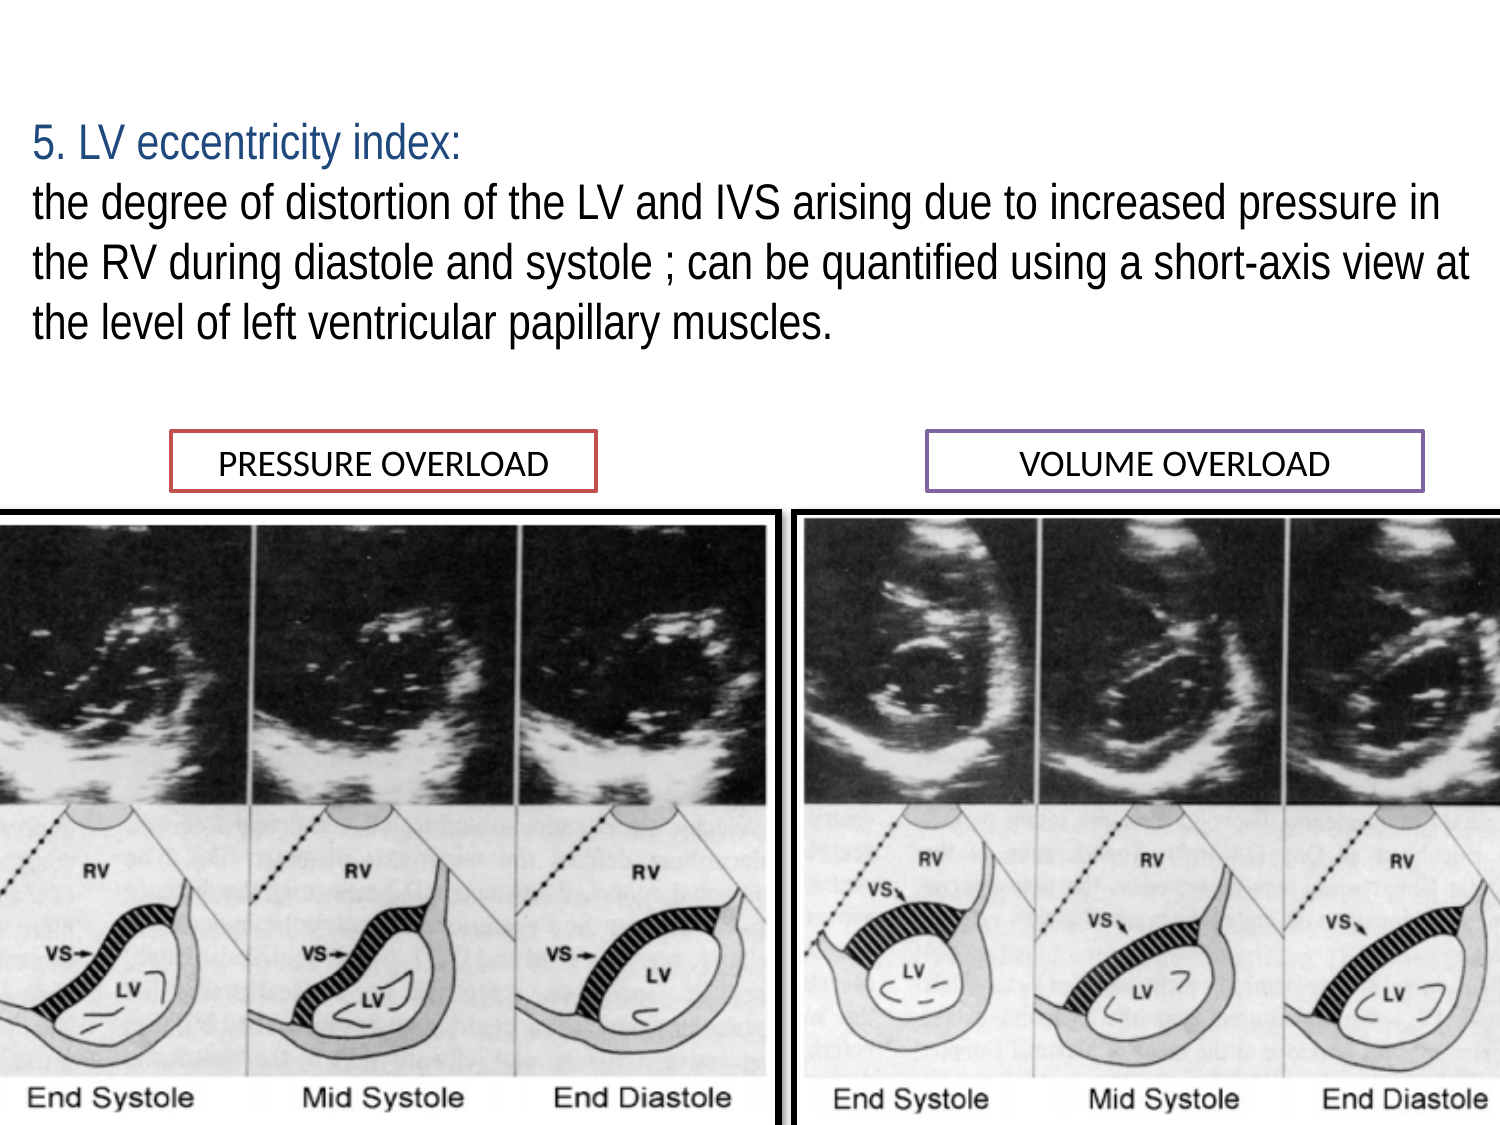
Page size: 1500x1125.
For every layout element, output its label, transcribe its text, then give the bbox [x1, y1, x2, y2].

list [0, 514, 776, 1125]
text_box 5. LV eccentricity index: the degree of distortion of the LV and IVS arising due to increased pressure in the RV during diastole and systole ; can be quantified using a short-axis view at the level of left ventricular papillary muscles. [17, 42, 1500, 448]
picture [796, 514, 1500, 1125]
text_box VOLUME OVERLOAD [925, 448, 1425, 493]
text_box PRESSURE OVERLOAD [169, 448, 598, 493]
